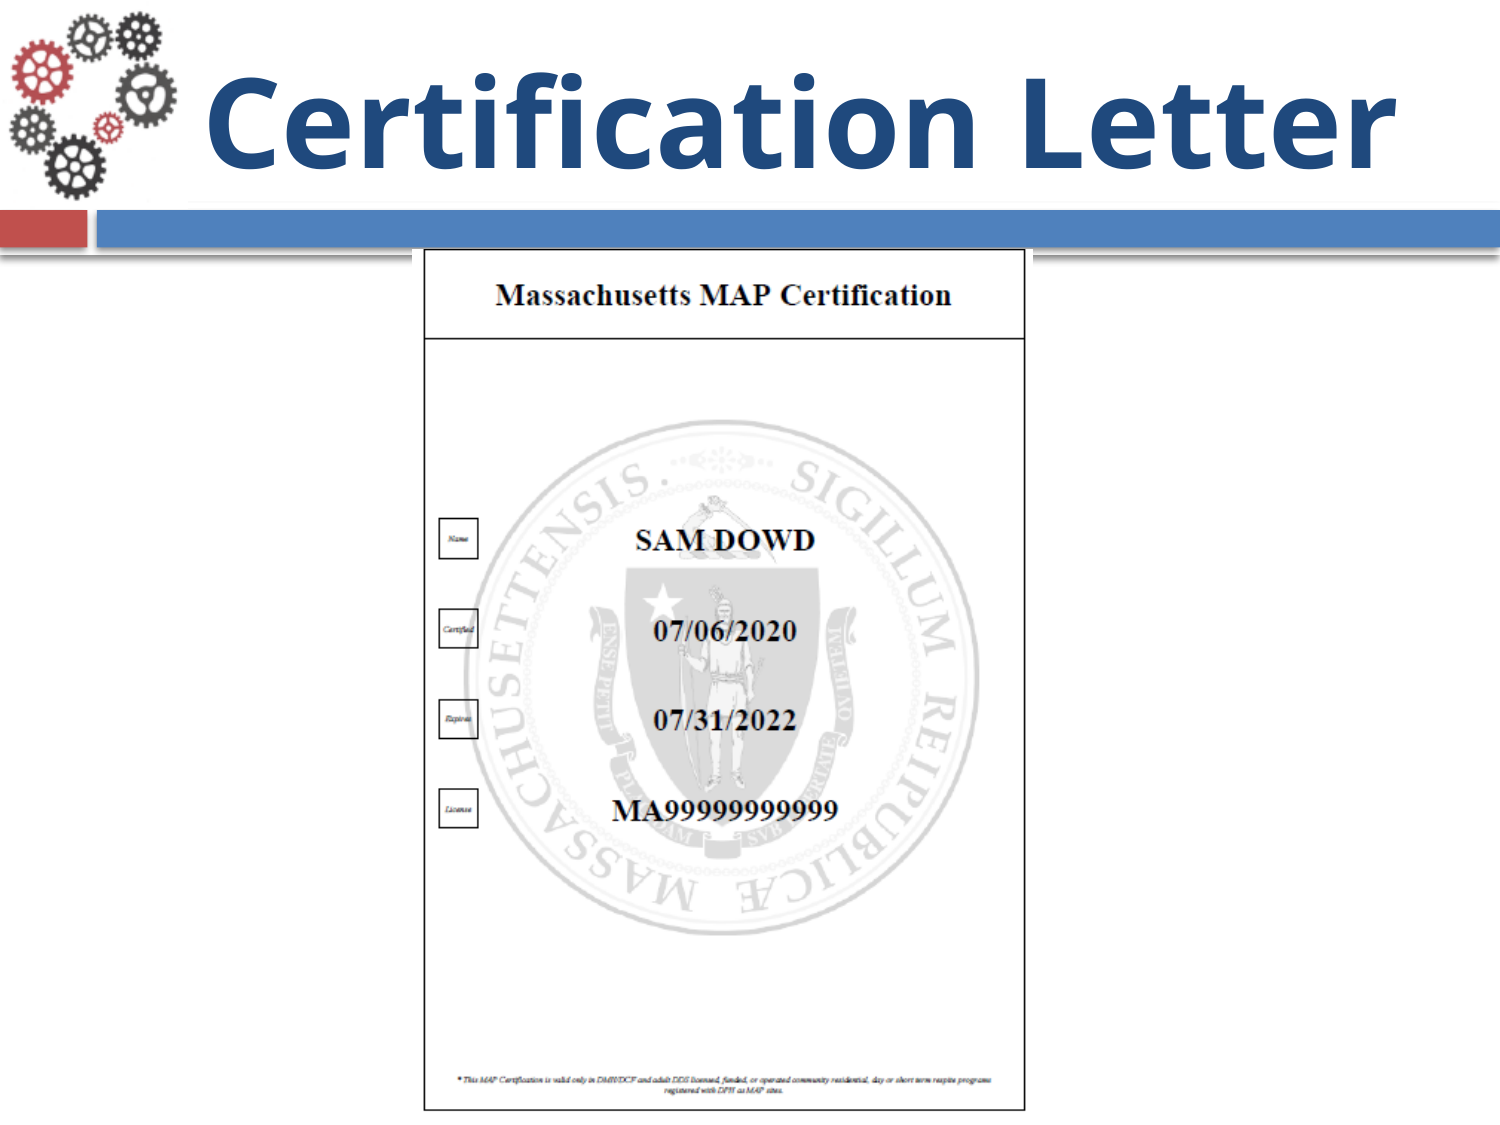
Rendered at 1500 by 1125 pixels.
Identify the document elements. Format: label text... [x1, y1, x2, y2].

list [412, 249, 1034, 1121]
title Certification Letter [193, 37, 1438, 200]
picture [0, 0, 188, 209]
